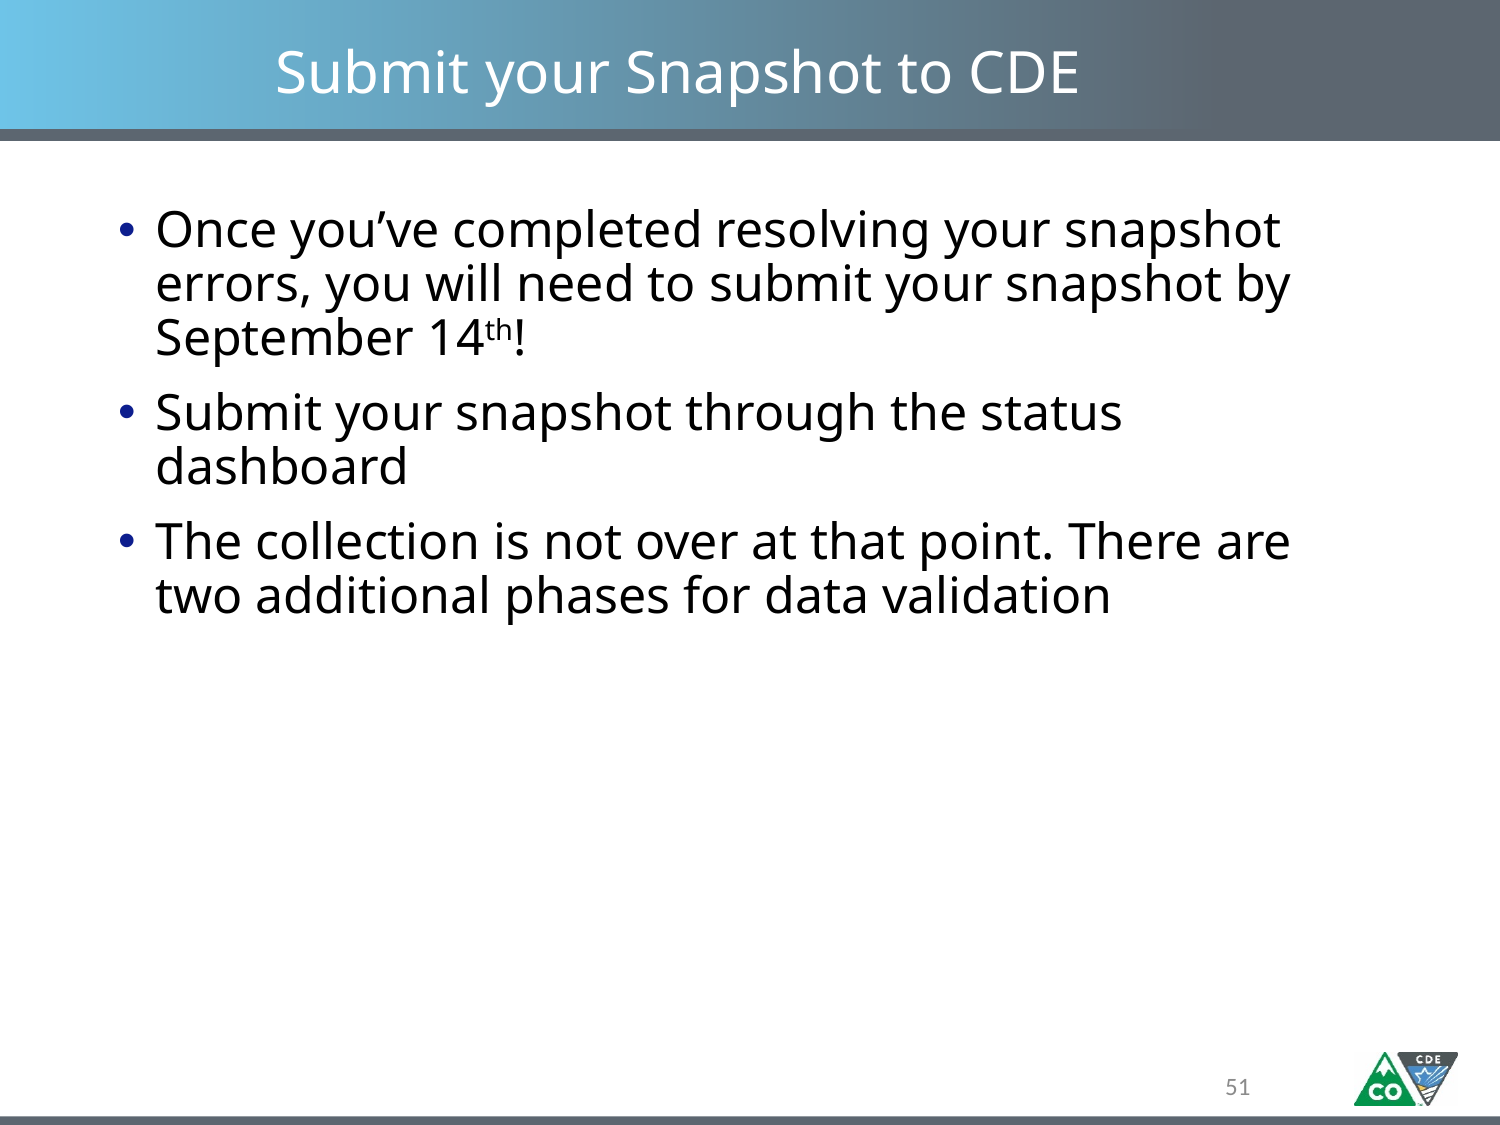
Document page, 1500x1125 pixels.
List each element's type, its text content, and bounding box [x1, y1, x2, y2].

picture [1354, 1052, 1458, 1106]
title Submit your Snapshot to CDE [31, 31, 1326, 117]
list Once you’ve completed resolving your snapshot errors, you will need to submit your snapshot by September 14th! Submit your snapshot through the status dashboard The collection is not over at that point. There are two additional phases for data validation [103, 197, 1397, 1024]
